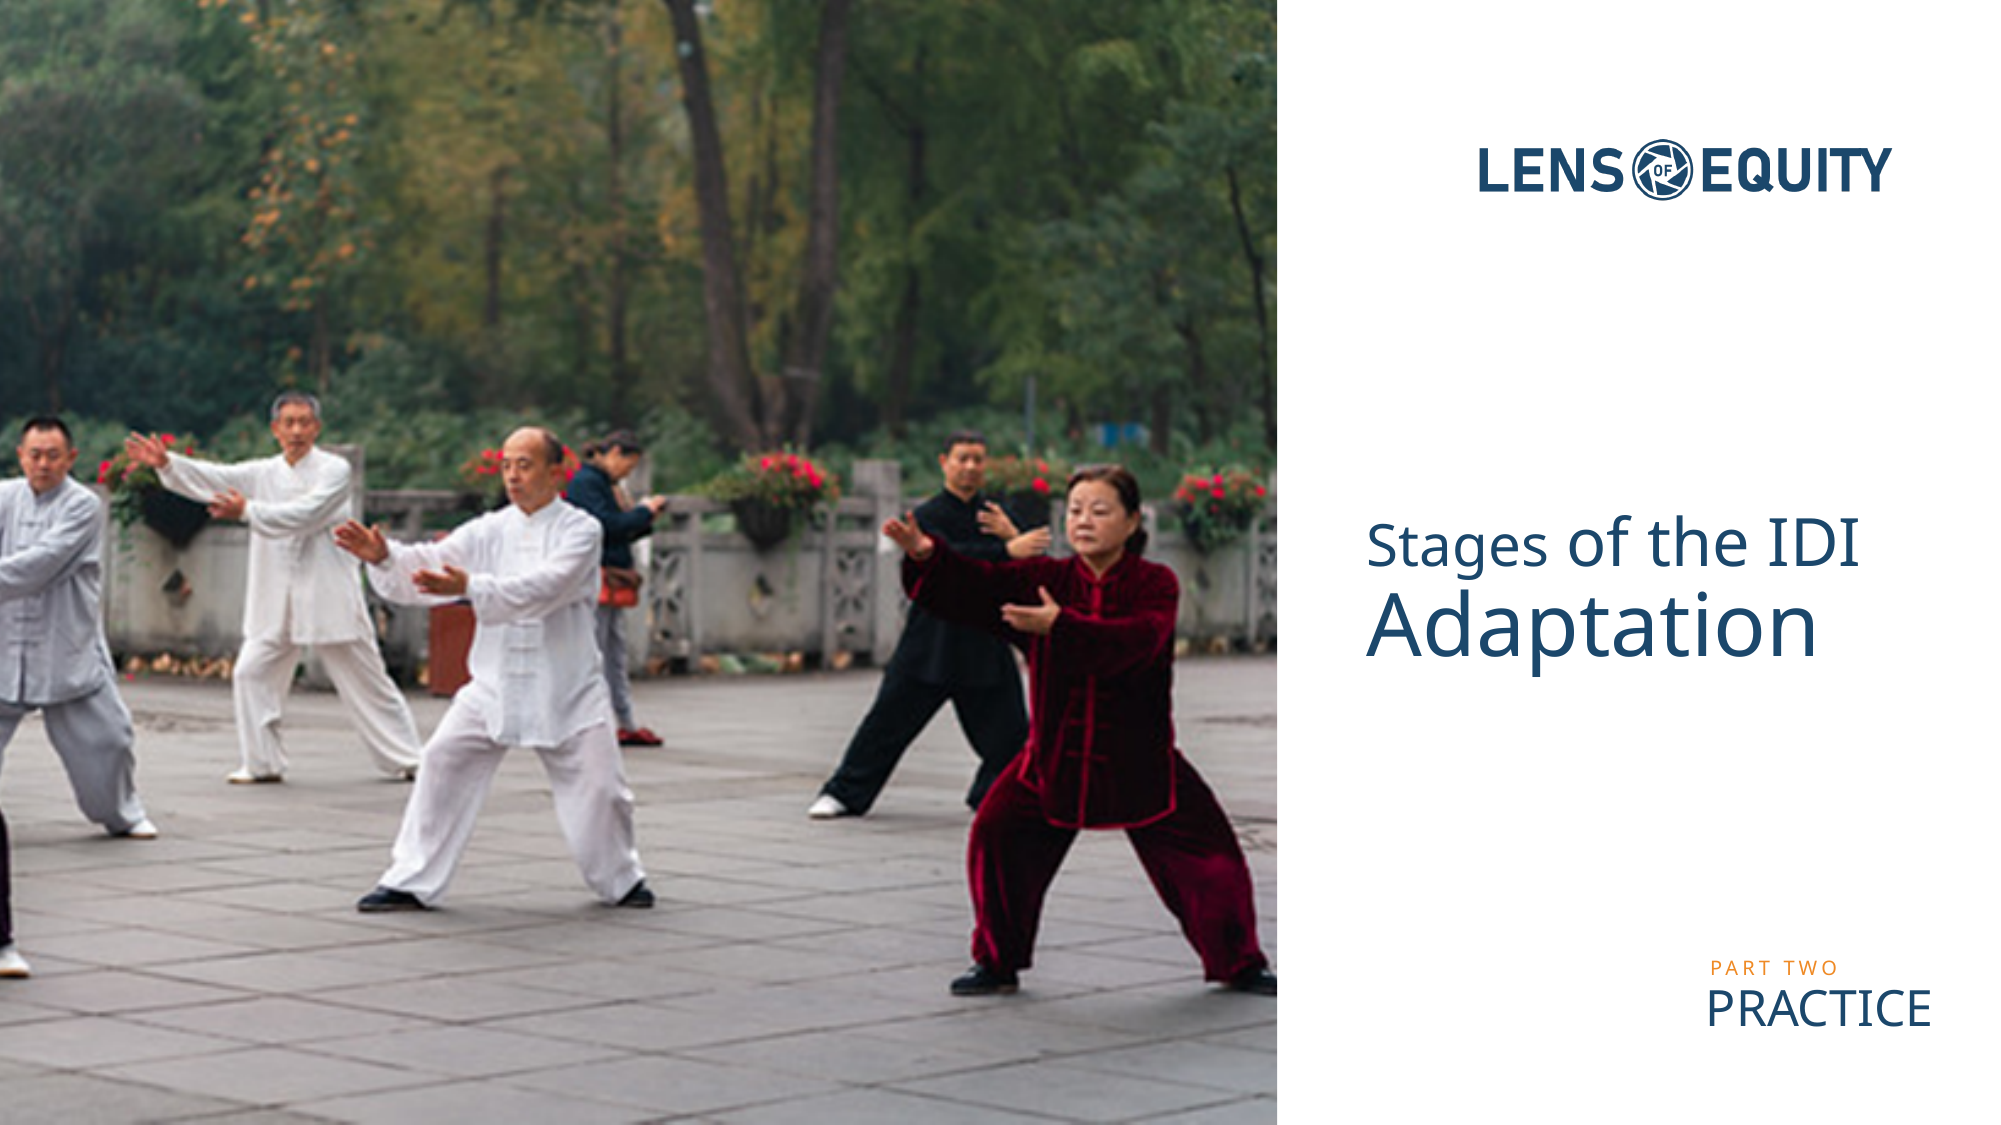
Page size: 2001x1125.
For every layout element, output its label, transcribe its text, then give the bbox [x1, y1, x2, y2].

picture [0, 0, 1278, 1125]
title Stages of the IDI Adaptation [1352, 411, 1932, 683]
picture [1474, 139, 1898, 269]
